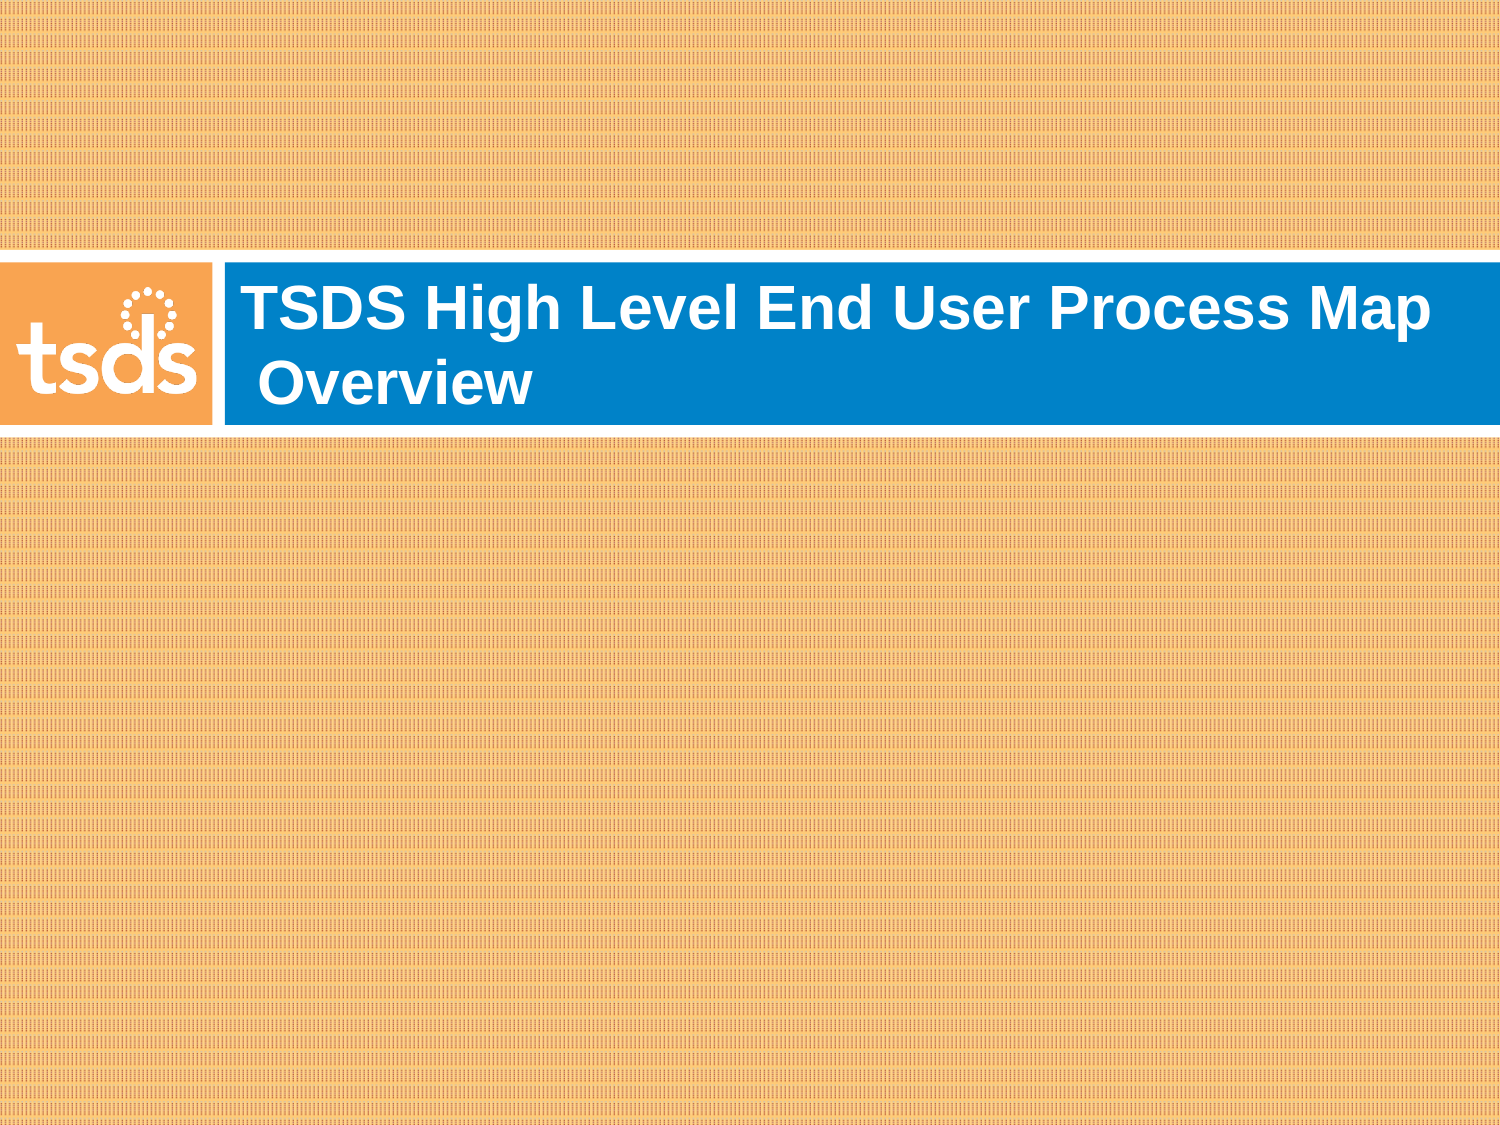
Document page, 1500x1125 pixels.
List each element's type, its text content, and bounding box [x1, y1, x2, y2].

text_box [0, 0, 1500, 249]
text_box [224, 262, 1500, 425]
text_box [0, 249, 1500, 438]
title TSDS High Level End User Process Map Overview [237, 266, 1437, 455]
slide_number 3 [1080, 1046, 1425, 1103]
text_box [16, 287, 197, 400]
text_box [0, 438, 1500, 1125]
text_box [0, 262, 213, 425]
